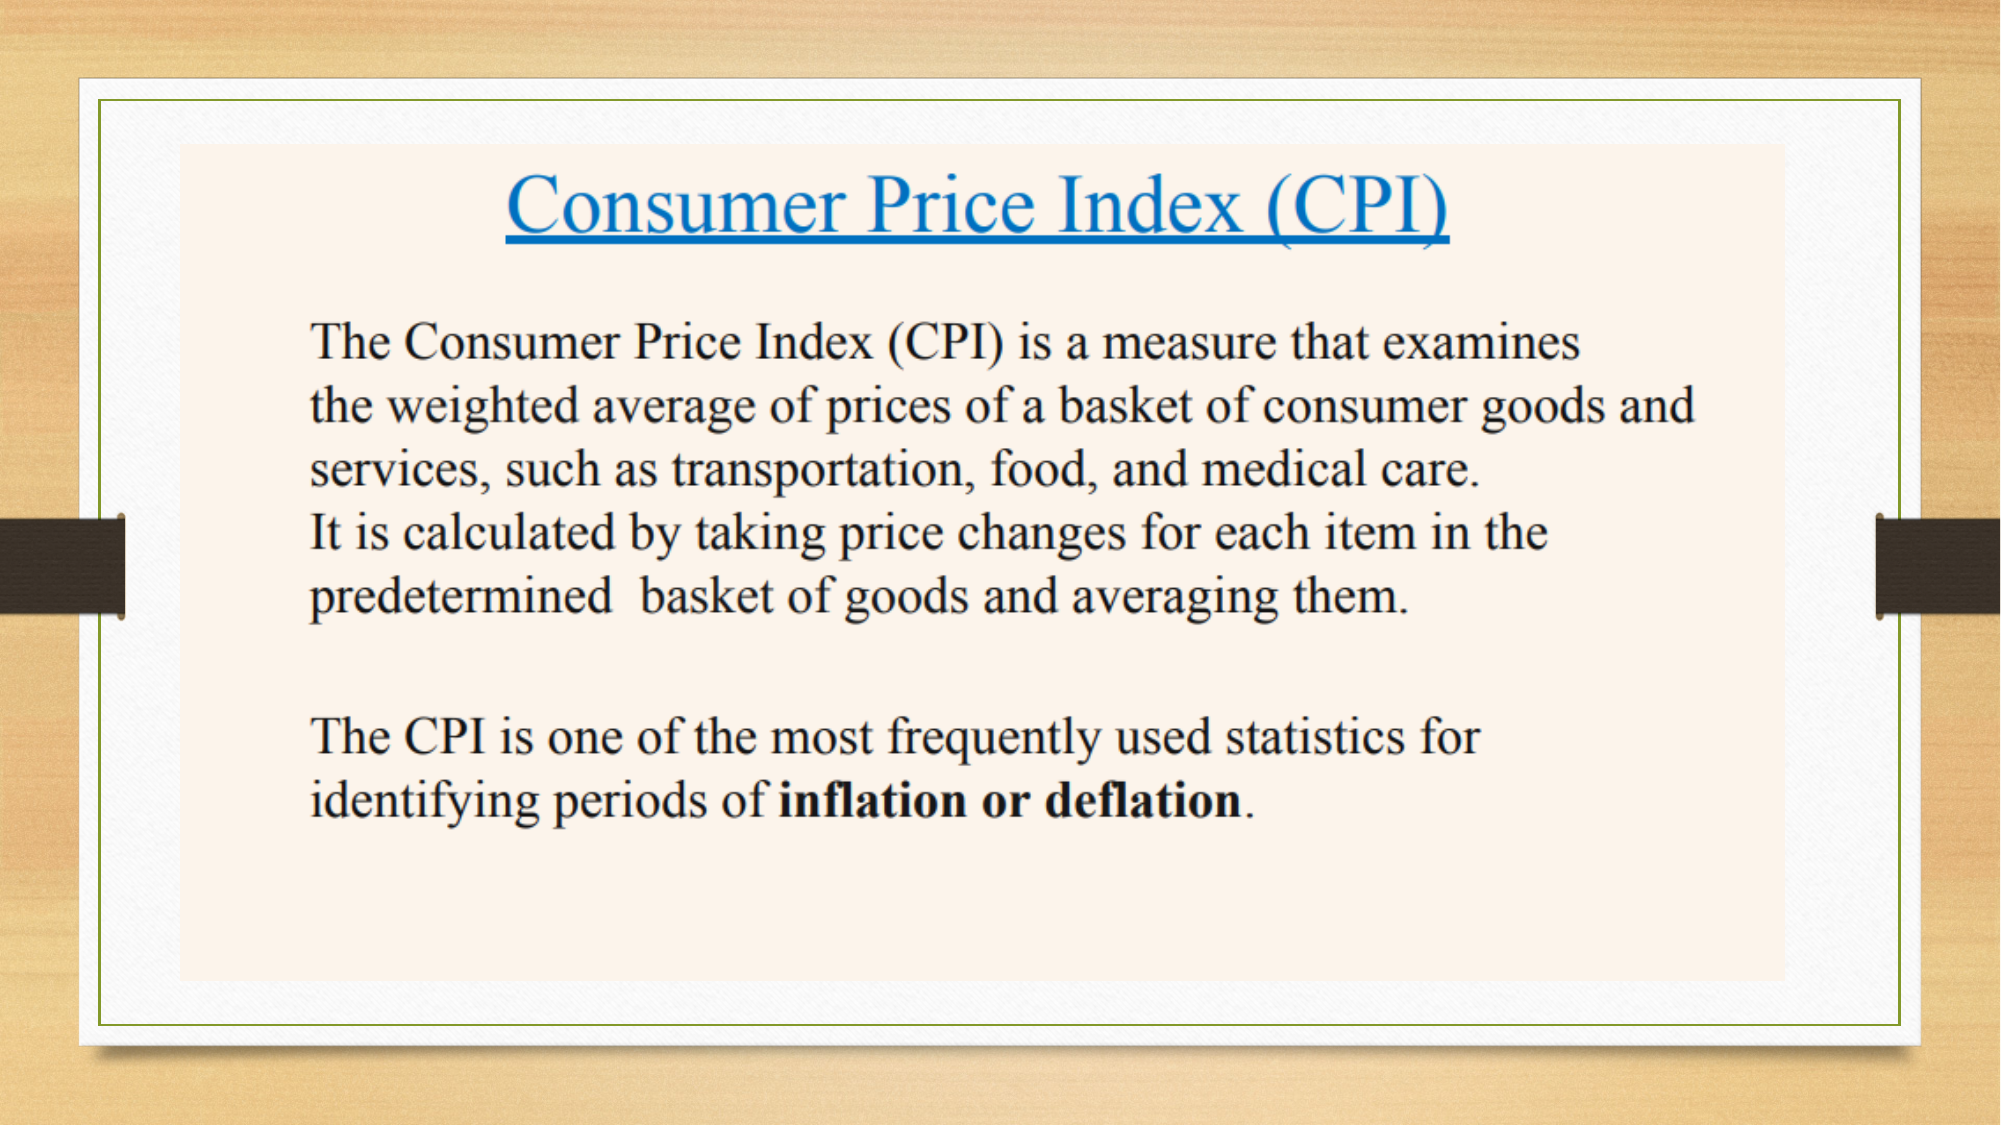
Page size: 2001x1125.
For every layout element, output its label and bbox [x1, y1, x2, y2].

picture [0, 0, 2001, 1125]
list [180, 143, 1785, 981]
